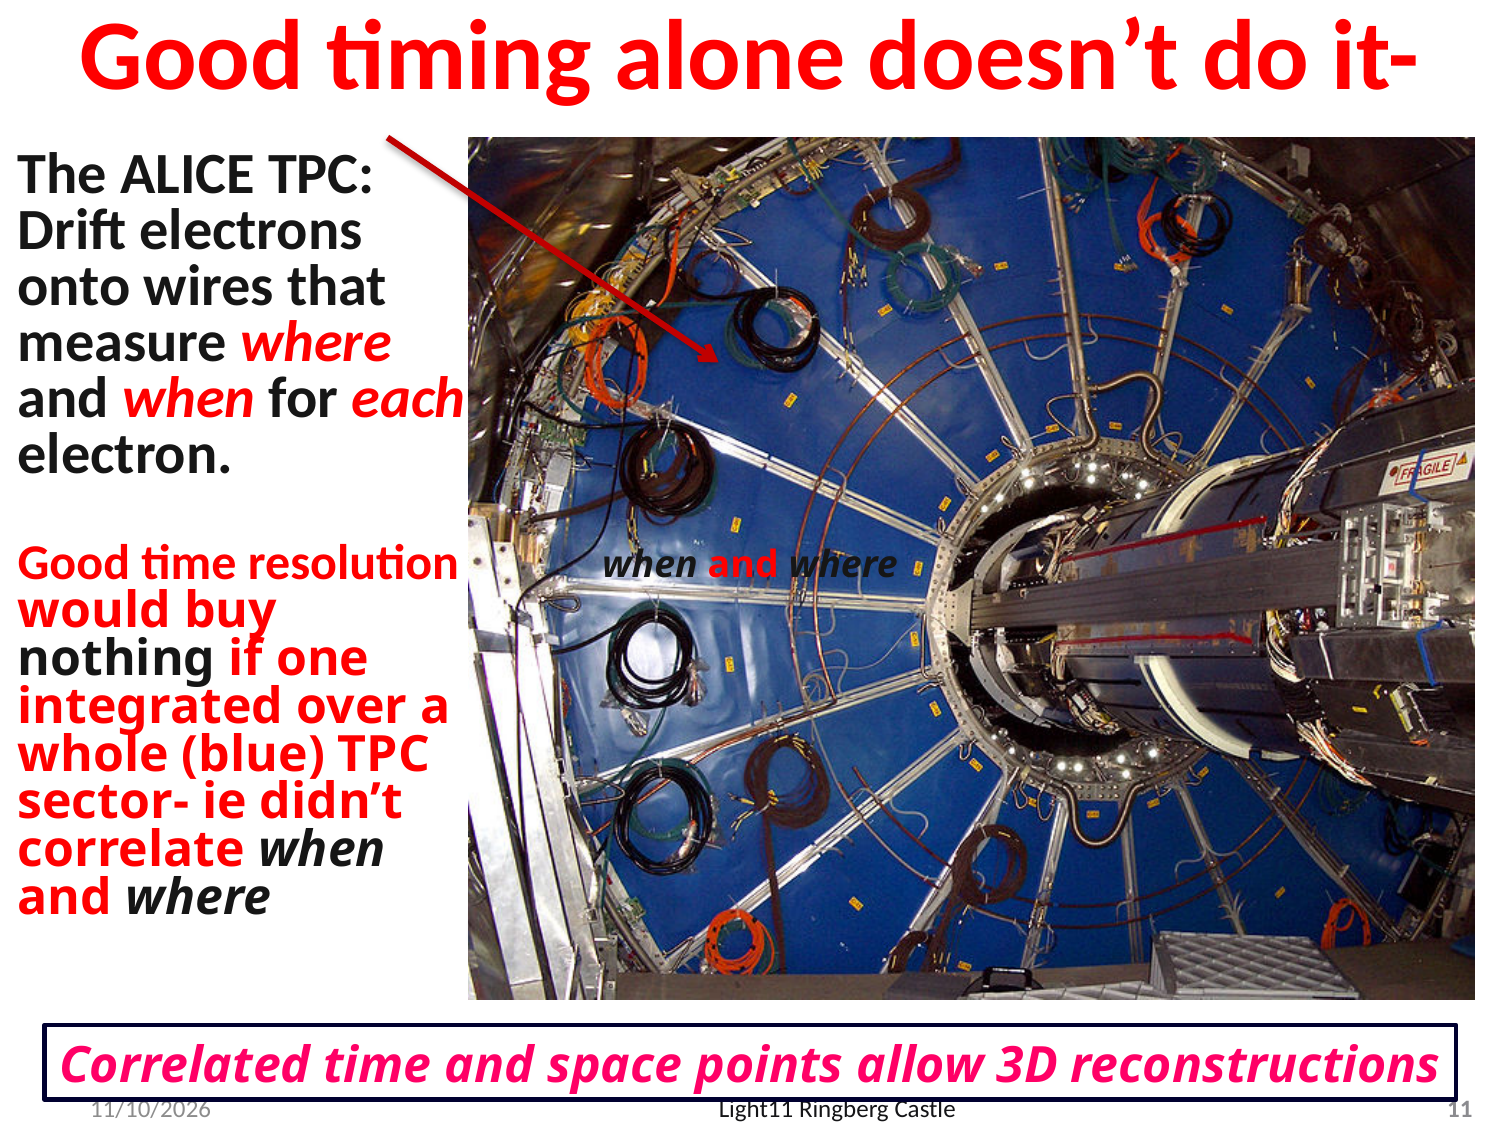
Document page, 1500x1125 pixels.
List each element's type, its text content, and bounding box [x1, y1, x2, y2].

picture [468, 137, 1476, 1001]
text_box The ALICE TPC: Drift electrons onto wires that measure where and when for each electron. Good time resolution would buy nothing if one integrated over a whole (blue) TPC sector- ie didn’t correlate when and where [3, 141, 463, 980]
slide_number 11 [1137, 1077, 1488, 1125]
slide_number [75, 1077, 425, 1125]
footer Light11 Ringberg Castle [600, 1077, 1075, 1125]
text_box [387, 137, 719, 363]
text_box Correlated time and space points allow 3D reconstructions [44, 1024, 1457, 1100]
title Good timing alone doesn’t do it- [0, 24, 1500, 213]
